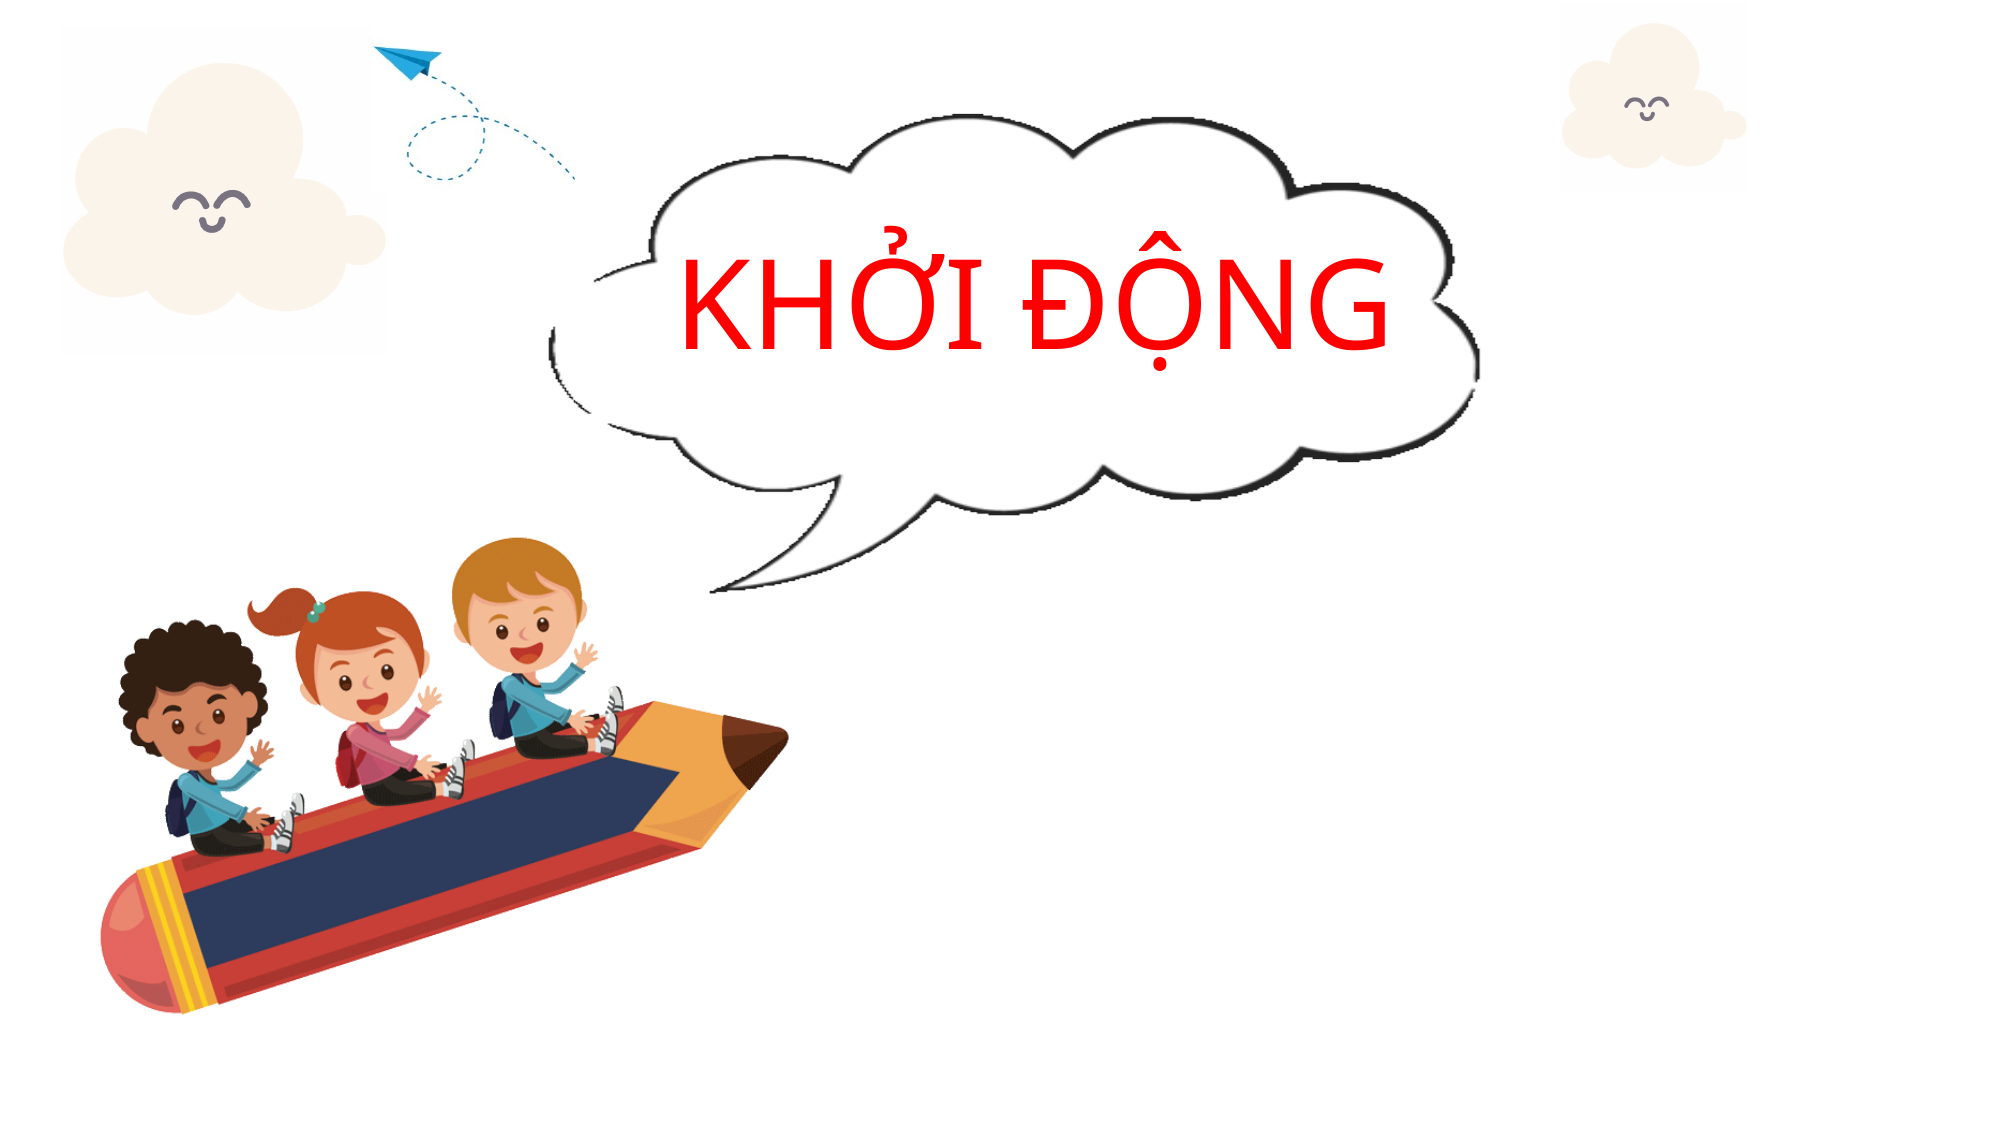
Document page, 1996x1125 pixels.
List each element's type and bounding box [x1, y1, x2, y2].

picture [59, 2, 1748, 1051]
